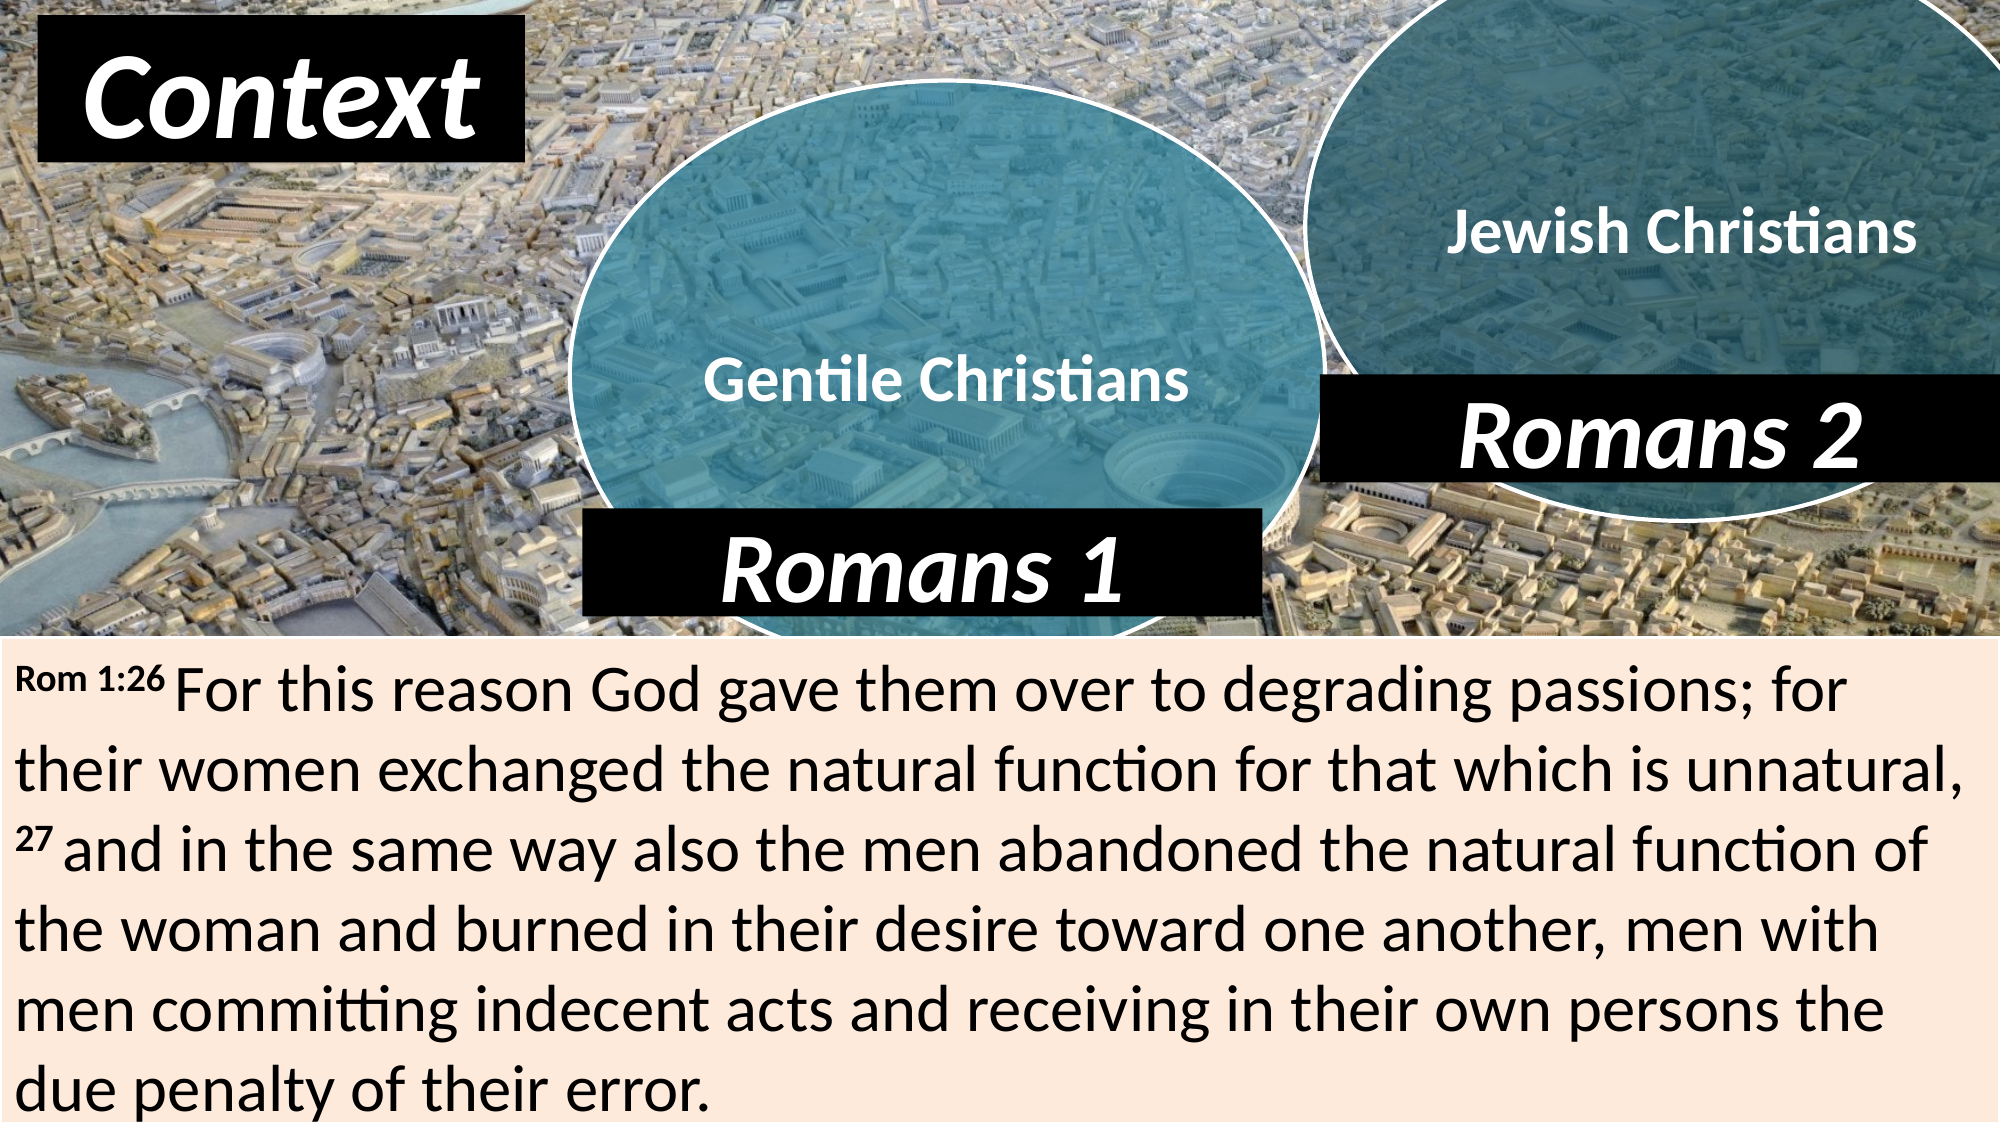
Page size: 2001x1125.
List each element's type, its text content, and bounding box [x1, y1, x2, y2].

picture [0, 0, 2000, 878]
text_box Rom 1:26 For this reason God gave them over to degrading passions; for their women exchanged the natural function for that which is unnatural, 27 and in the same way also the men abandoned the natural function of the woman and burned in their desire toward one another, men with men committing indecent acts and receiving in their own persons the due penalty of their error. [0, 889, 2000, 1125]
